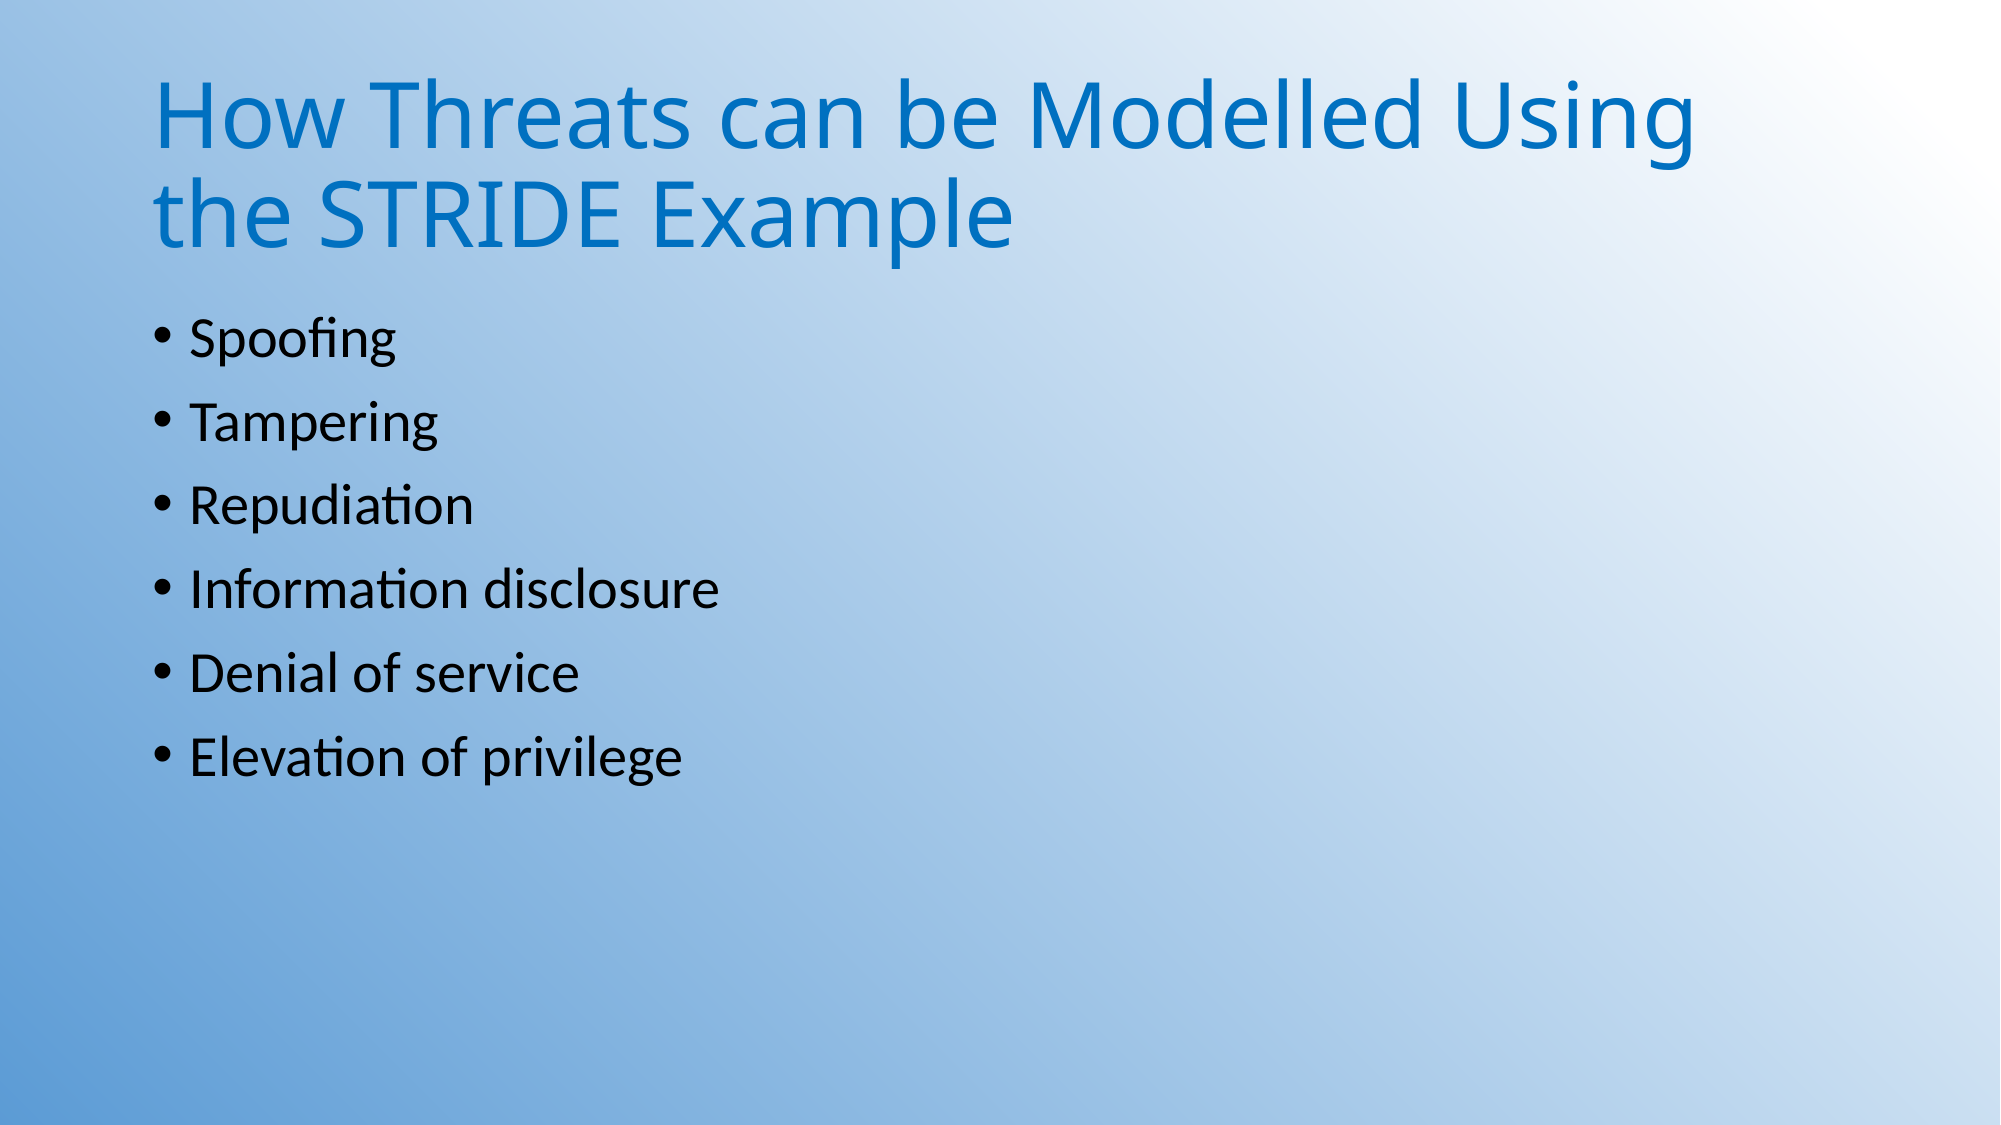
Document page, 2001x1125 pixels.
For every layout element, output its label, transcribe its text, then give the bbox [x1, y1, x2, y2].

list Spoofing Tampering Repudiation Information disclosure Denial of service Elevation of privilege [137, 299, 1863, 1014]
title How Threats can be Modelled Using the STRIDE Example [137, 59, 1863, 278]
